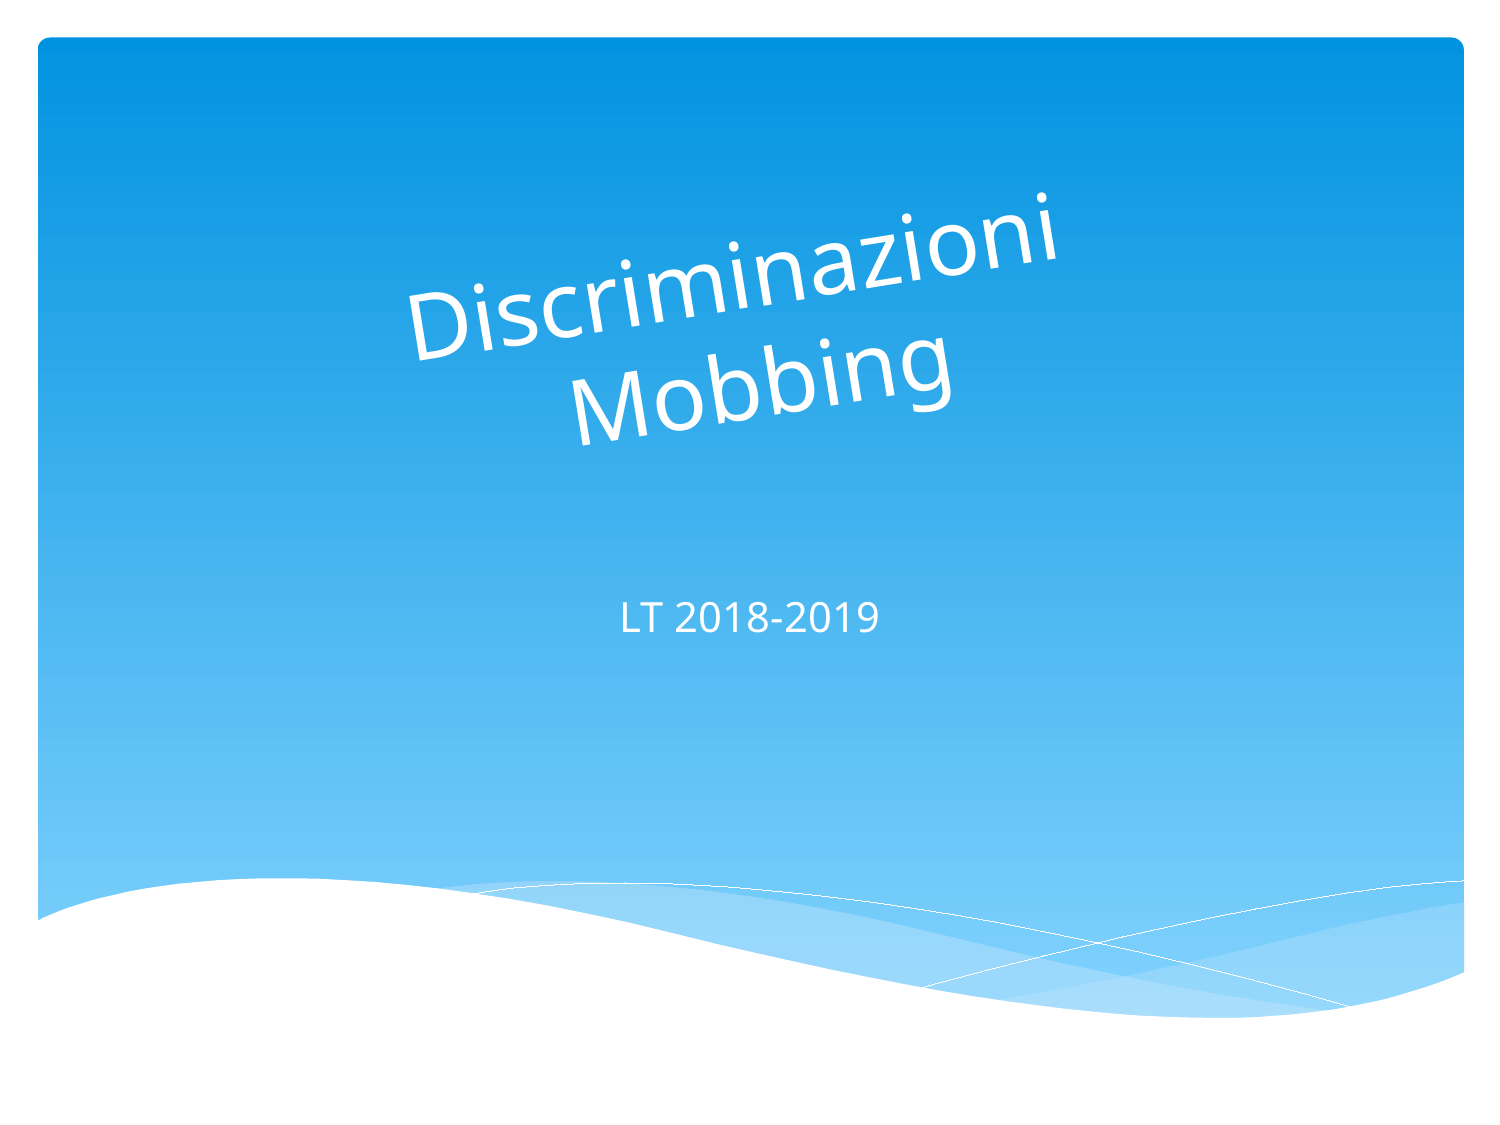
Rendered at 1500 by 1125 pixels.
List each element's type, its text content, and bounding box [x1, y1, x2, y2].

title Discriminazioni Mobbing [117, 88, 1382, 542]
subtitle LT 2018-2019 [225, 583, 1275, 825]
